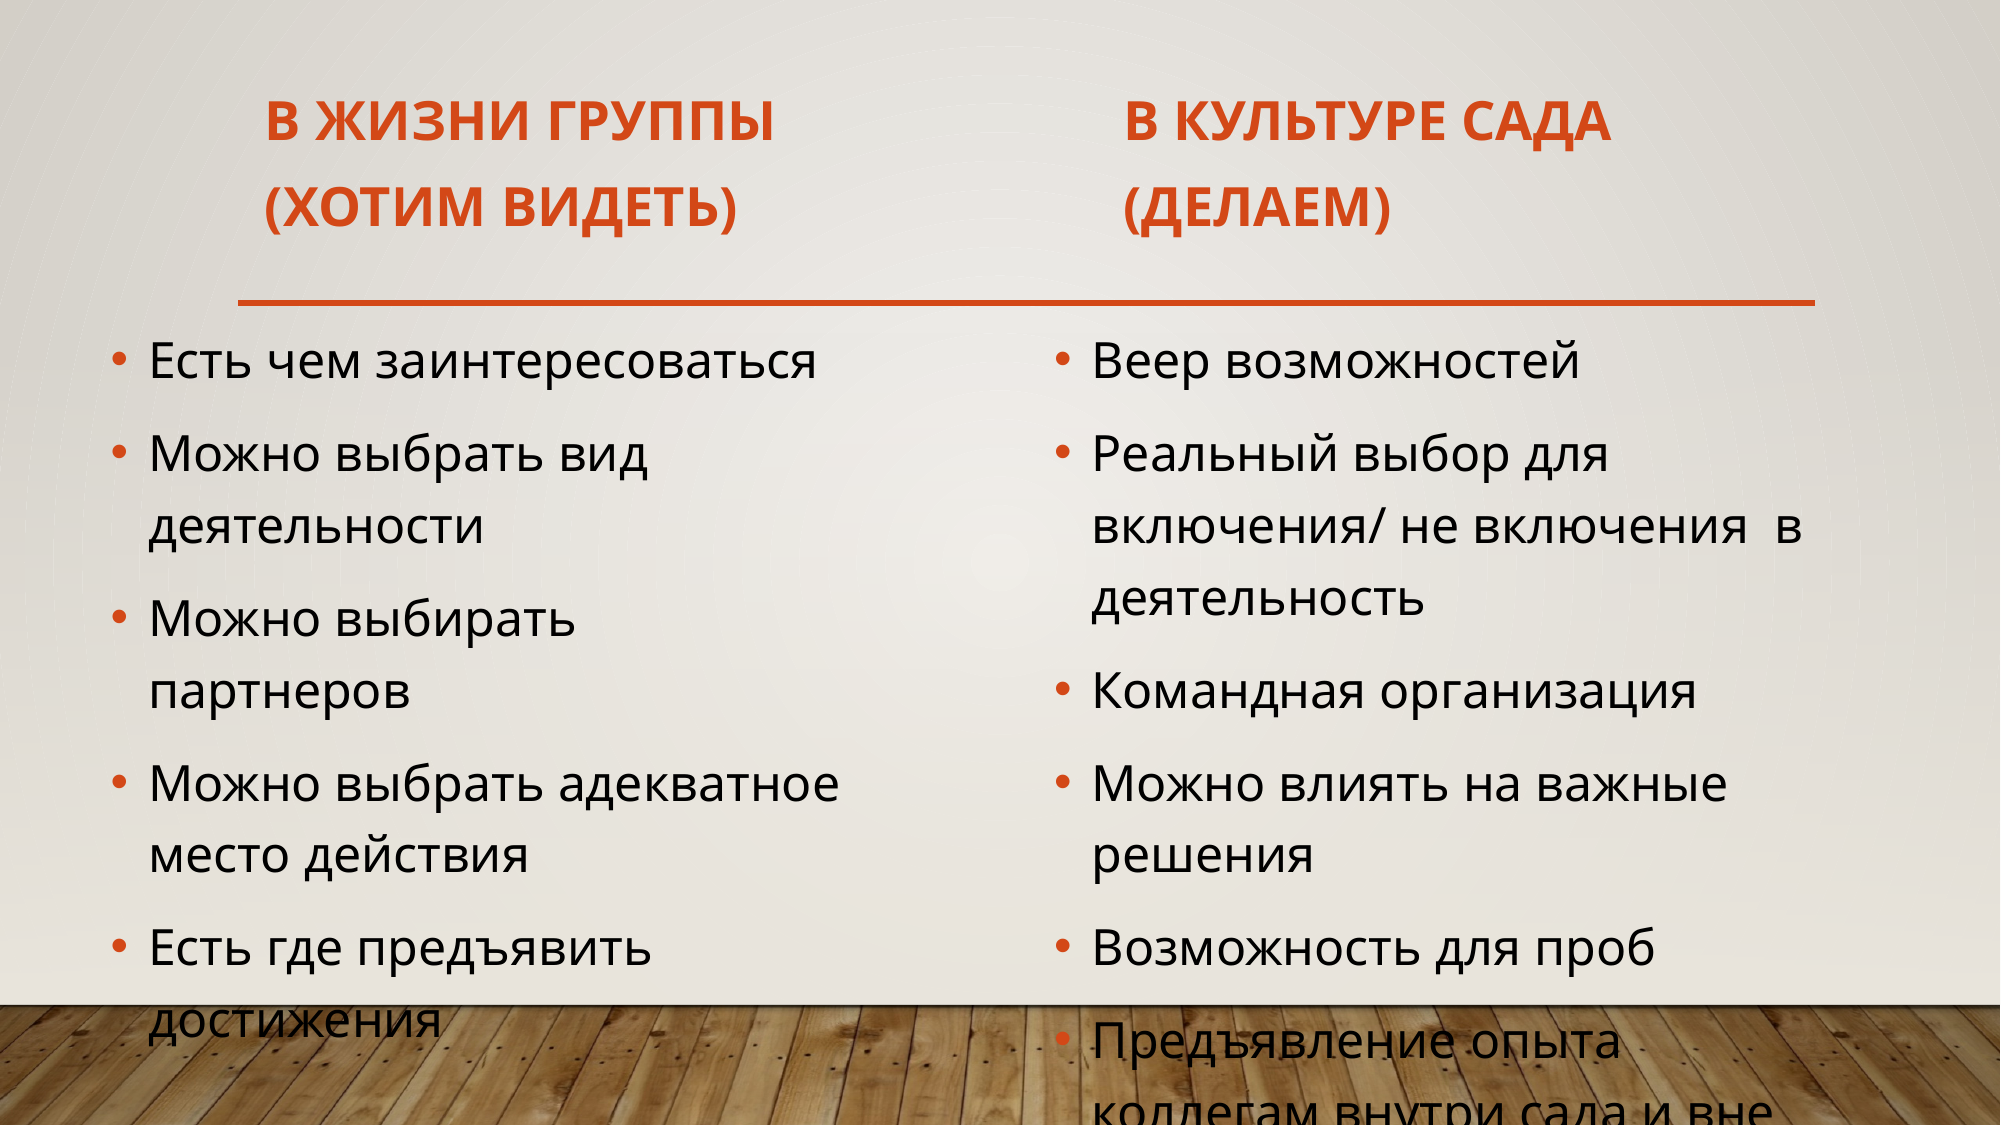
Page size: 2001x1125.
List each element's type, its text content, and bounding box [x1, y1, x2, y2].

list В жизни группы (хотим видеть) [249, 49, 986, 245]
list Веер возможностей Реальный выбор для включения/ не включения в деятельность Командная организация Можно влиять на важные решения Возможность для проб Предъявление опыта коллегам внутри сада и вне его [1039, 308, 1874, 1008]
list В культуре сада (делаем) [1108, 66, 1740, 245]
picture [0, 1005, 2000, 1125]
list Есть чем заинтересоваться Можно выбрать вид деятельности Можно выбирать партнеров Можно выбрать адекватное место действия Есть где предъявить достижения [95, 308, 858, 1052]
